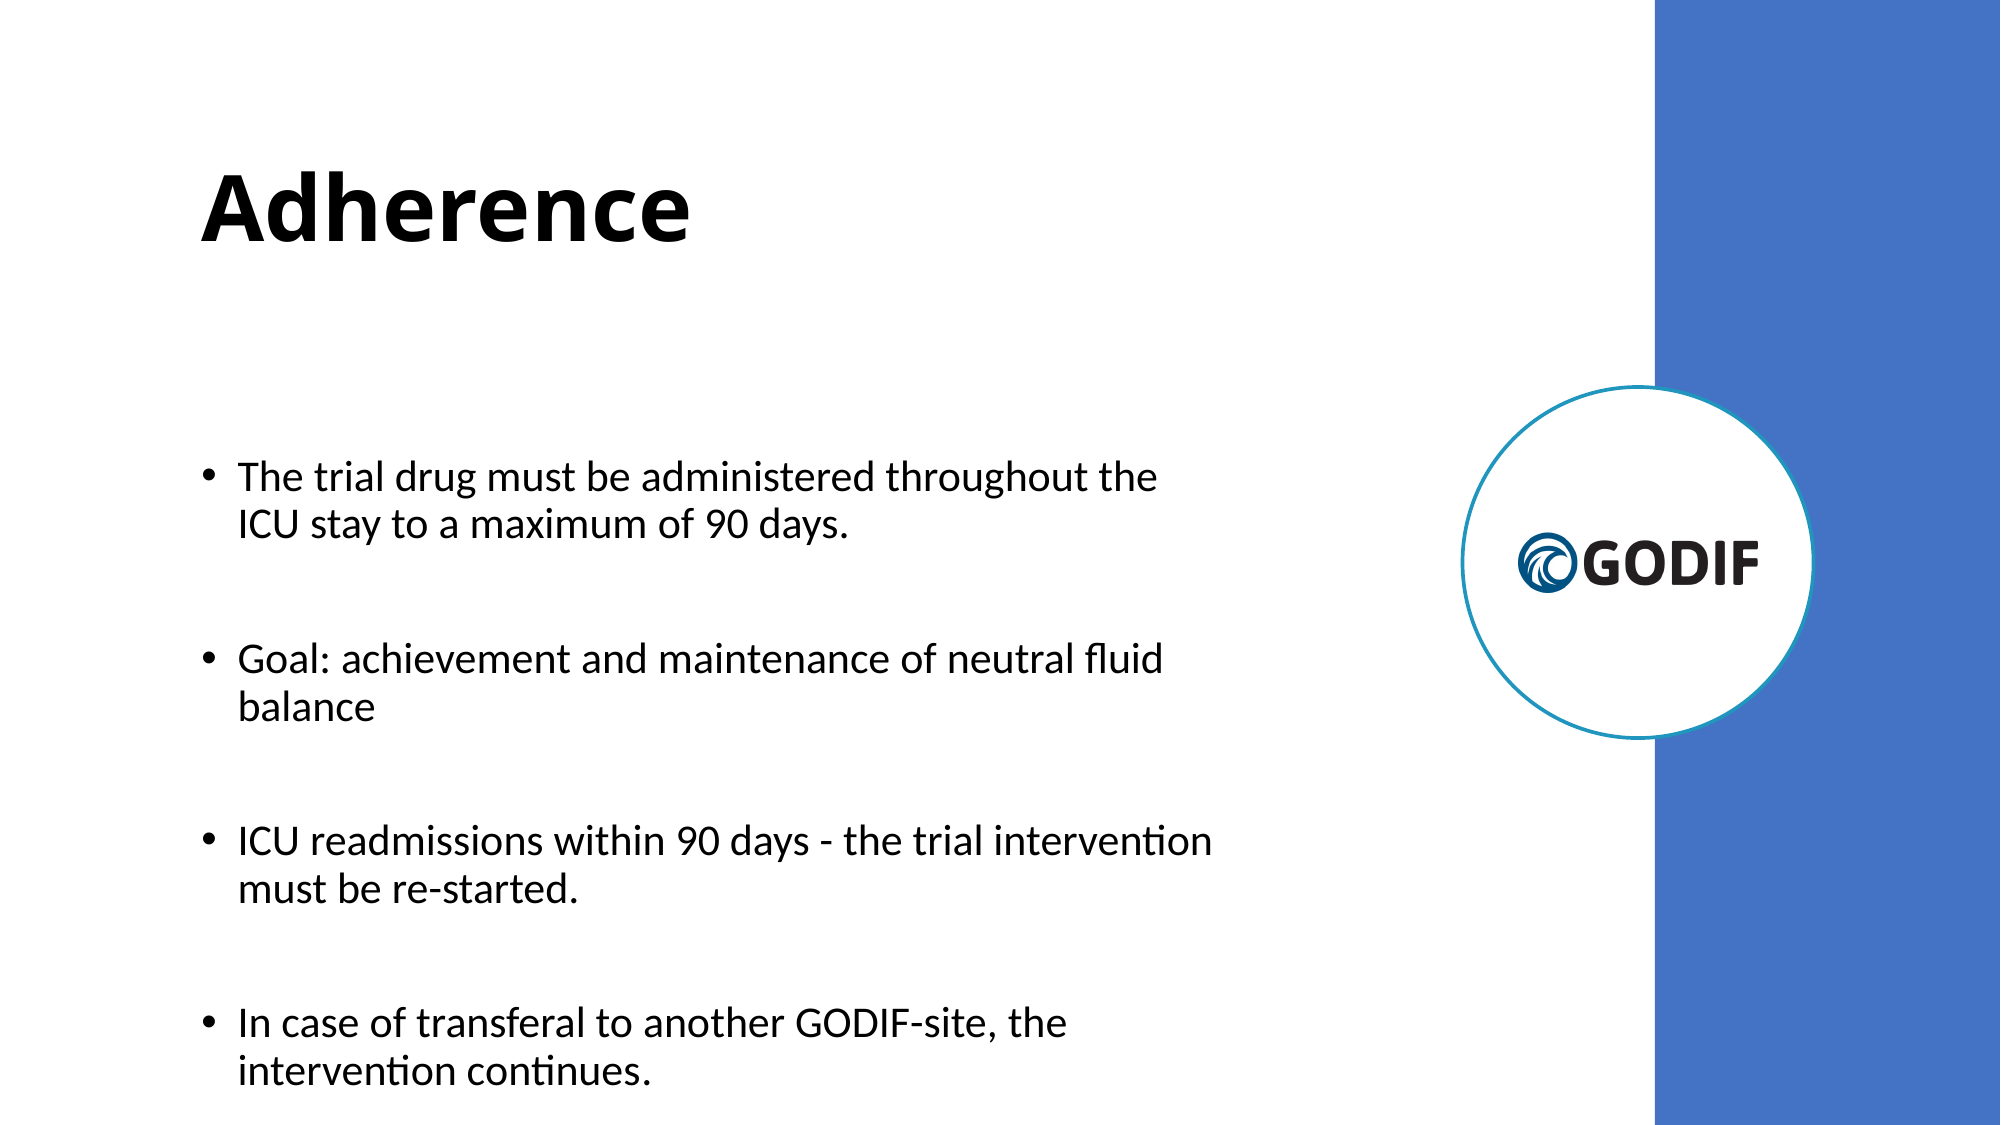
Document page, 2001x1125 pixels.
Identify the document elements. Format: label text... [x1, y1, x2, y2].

picture [1518, 531, 1758, 594]
title Adherence [186, 102, 1413, 321]
text_box [1461, 385, 1815, 740]
list The trial drug must be administered throughout the ICU stay to a maximum of 90 days. Goal: achievement and maintenance of neutral fluid balance ICU readmissions within 90 days - the trial intervention must be re-started. In case of transferal to another GODIF-site, the intervention continues. [186, 373, 1248, 1108]
text_box [1654, 0, 2000, 1125]
